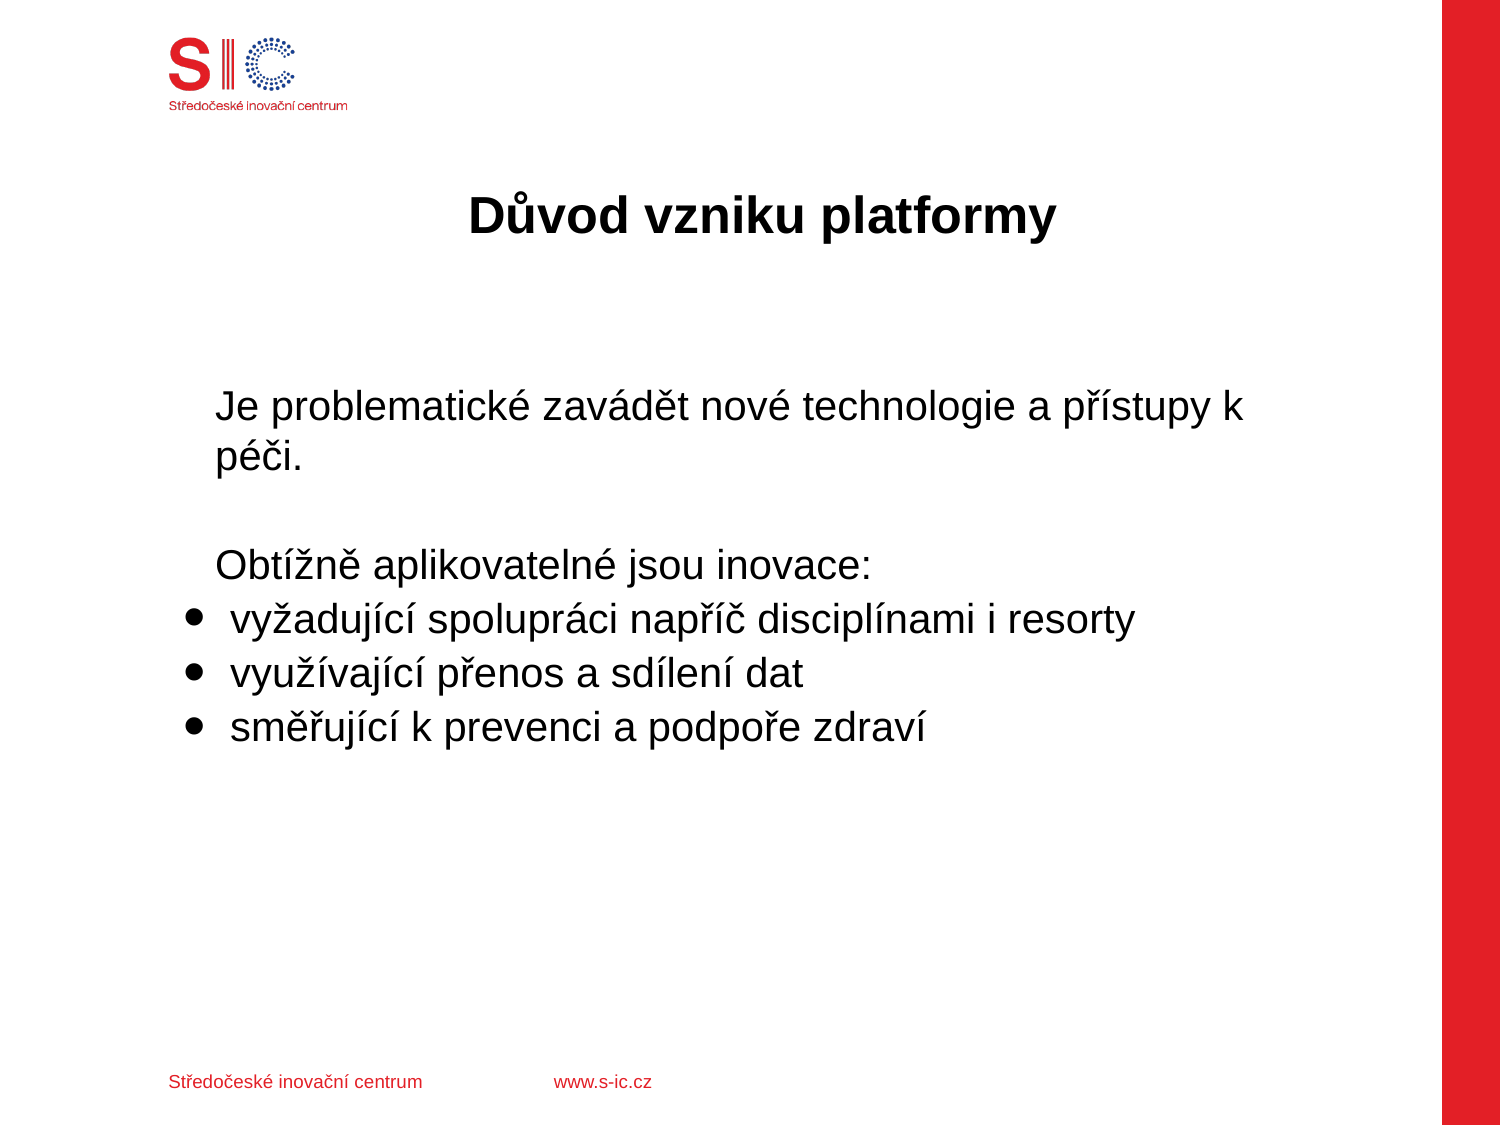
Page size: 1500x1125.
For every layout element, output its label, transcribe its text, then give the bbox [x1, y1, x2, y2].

picture [168, 36, 348, 111]
title Důvod vzniku platformy [168, 166, 1358, 293]
list Je problematické zavádět nové technologie a přístupy k péči. Obtížně aplikovatelné jsou inovace: vyžadující spolupráci napříč disciplínami i resorty využívající přenos a sdílení dat směřující k prevenci a podpoře zdraví [168, 364, 1358, 1033]
